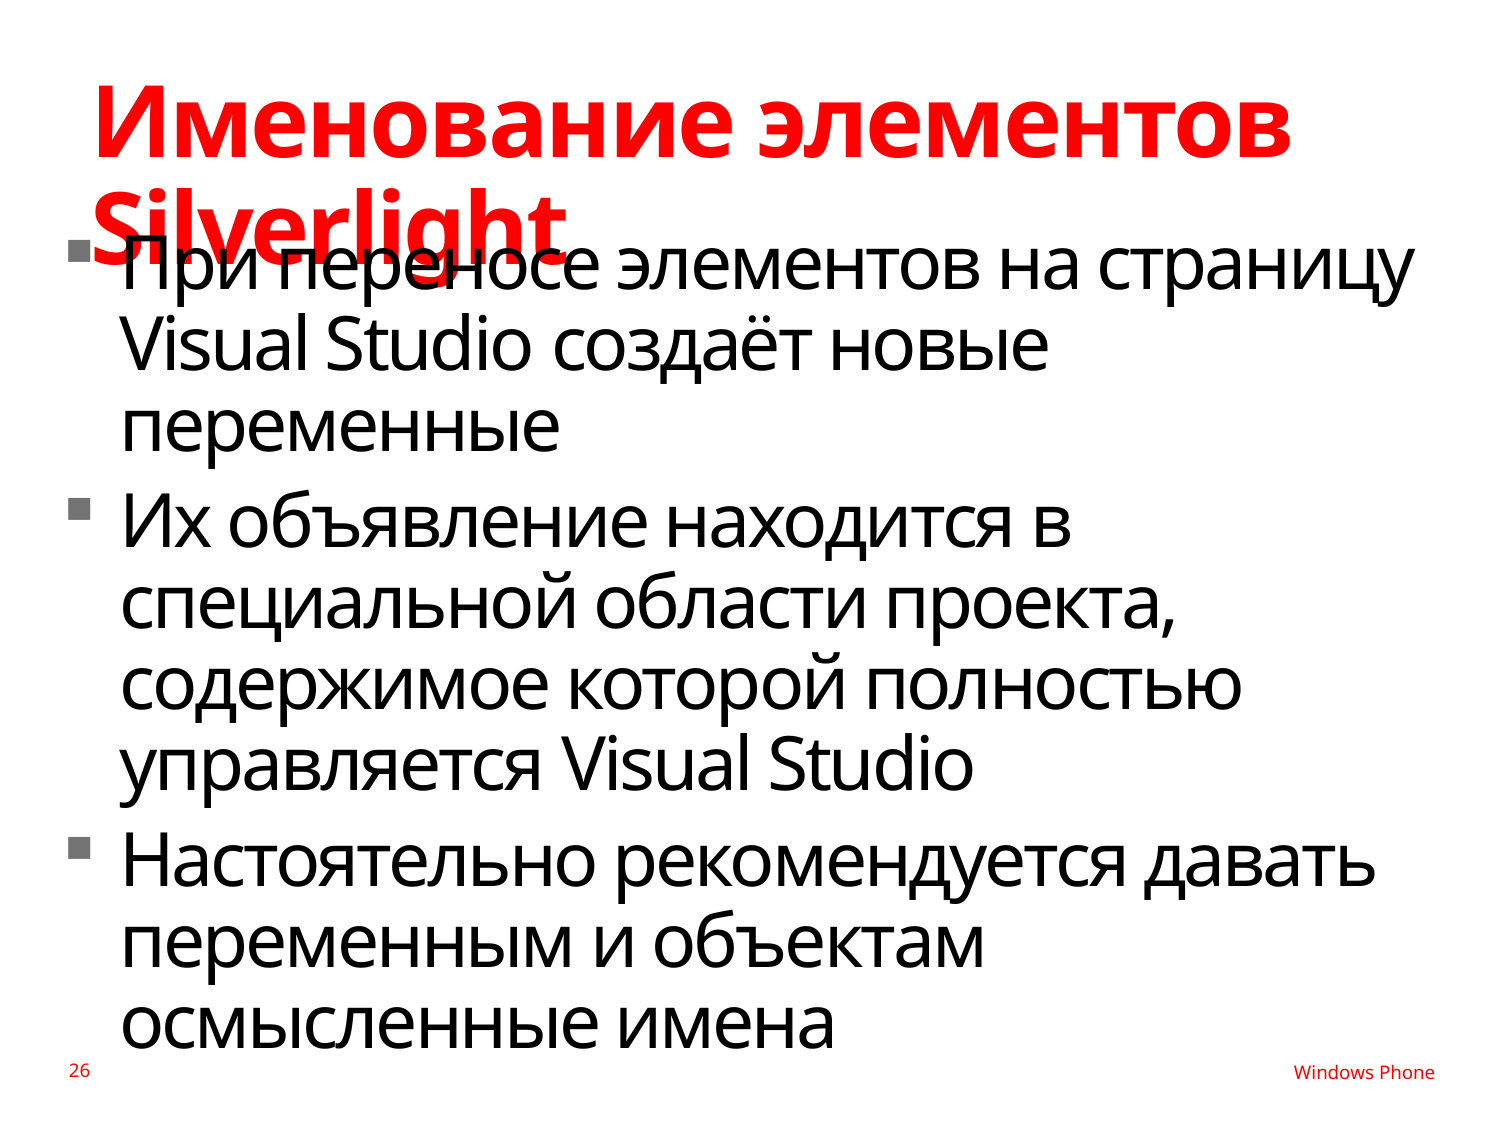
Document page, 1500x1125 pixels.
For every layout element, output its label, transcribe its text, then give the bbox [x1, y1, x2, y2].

slide_number 26 [0, 1053, 91, 1091]
title Именование элементов Silverlight [90, 70, 1463, 180]
list При переносе элементов на страницу Visual Studio создаёт новые переменные Их объявление находится в специальной области проекта, содержимое которой полностью управляется Visual Studio Настоятельно рекомендуется давать переменным и объектам осмысленные имена [62, 224, 1435, 916]
